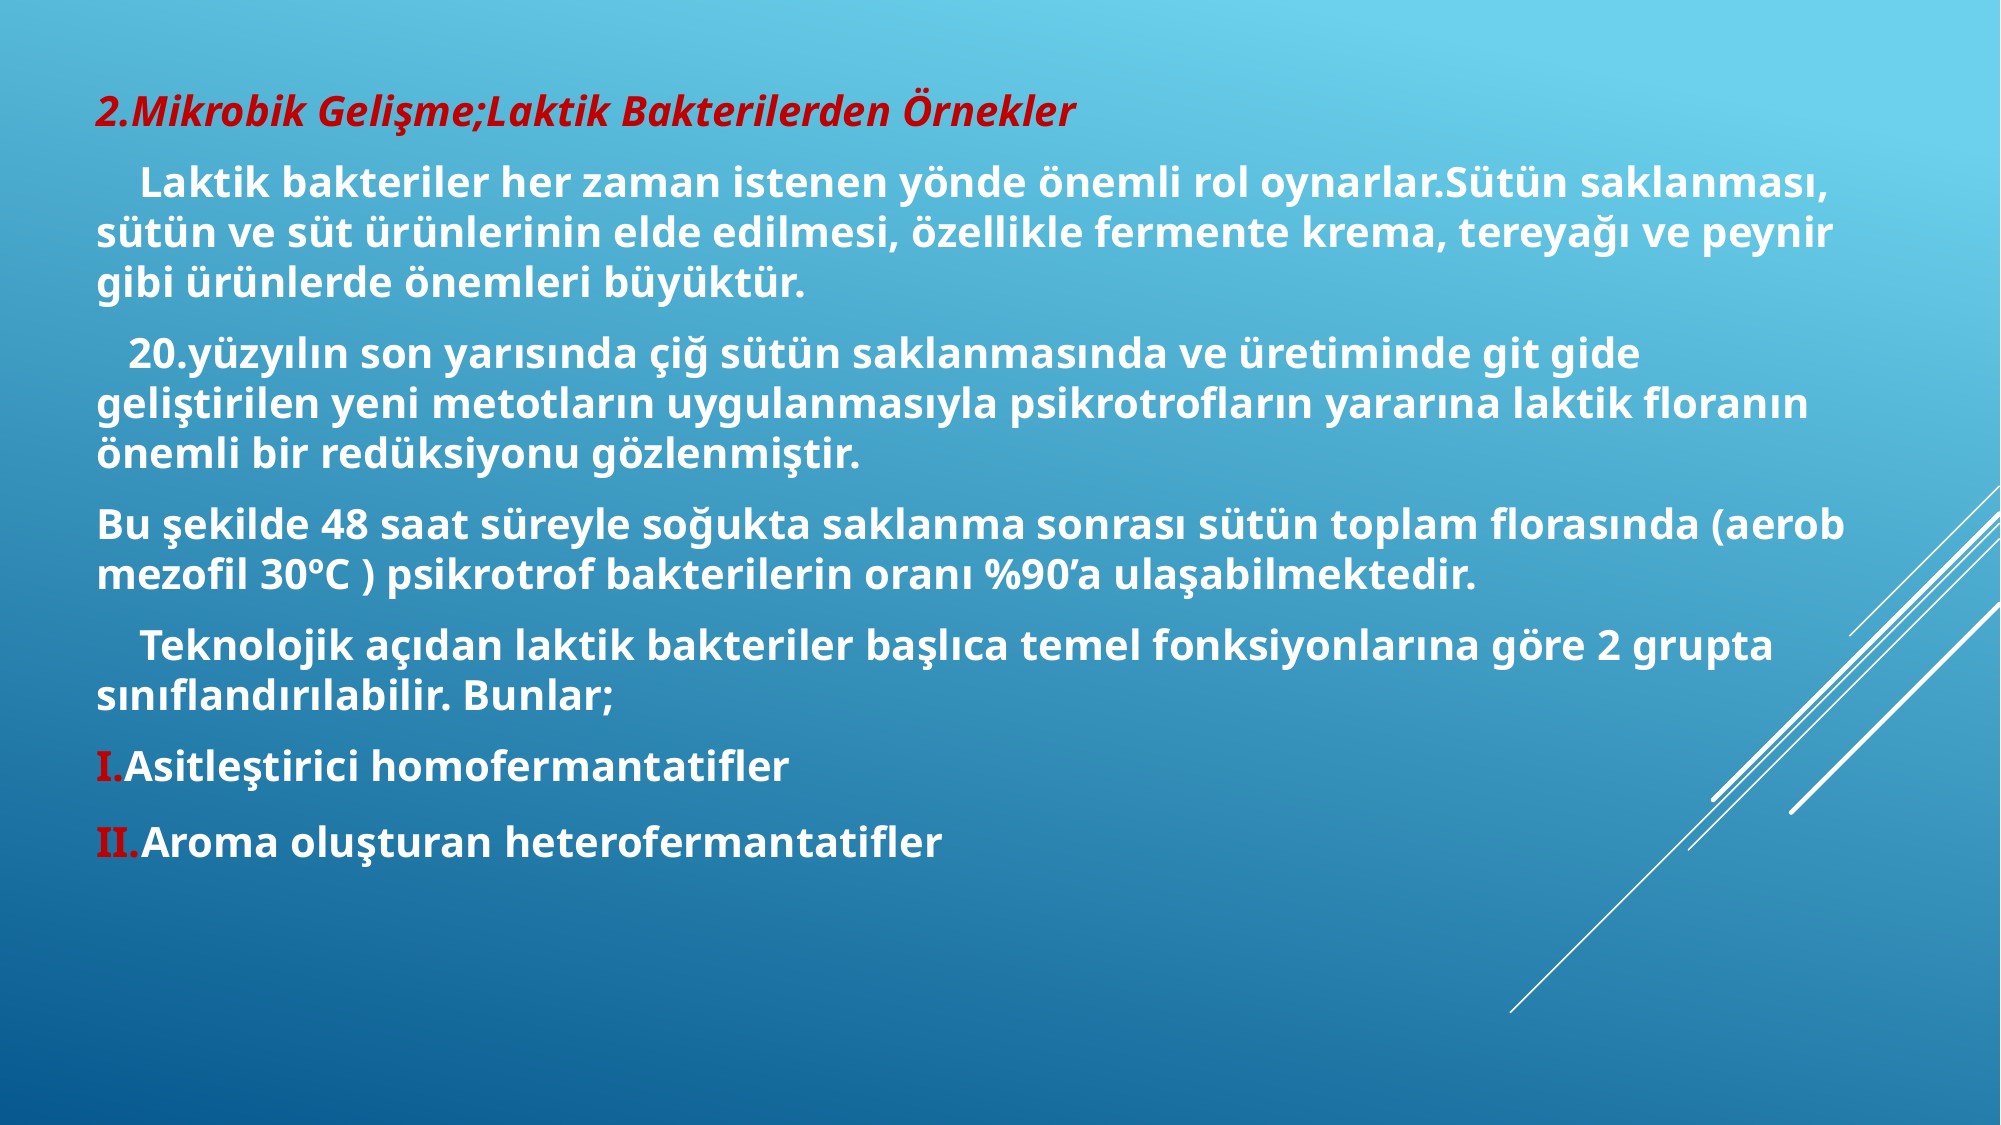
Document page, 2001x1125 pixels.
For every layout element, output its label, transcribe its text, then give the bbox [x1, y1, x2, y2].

list 2.Mikrobik Gelişme;Laktik Bakterilerden Örnekler Laktik bakteriler her zaman istenen yönde önemli rol oynarlar.Sütün saklanması, sütün ve süt ürünlerinin elde edilmesi, özellikle fermente krema, tereyağı ve peynir gibi ürünlerde önemleri büyüktür. 20.yüzyılın son yarısında çiğ sütün saklanmasında ve üretiminde git gide geliştirilen yeni metotların uygulanmasıyla psikrotrofların yararına laktik floranın önemli bir redüksiyonu gözlenmiştir. Bu şekilde 48 saat süreyle soğukta saklanma sonrası sütün toplam florasında (aerob mezofil 30ºC ) psikrotrof bakterilerin oranı %90’a ulaşabilmektedir. Teknolojik açıdan laktik bakteriler başlıca temel fonksiyonlarına göre 2 grupta sınıflandırılabilir. Bunlar; I.Asitleştirici homofermantatifler II.Aroma oluşturan heterofermantatifler [81, 77, 1876, 1016]
